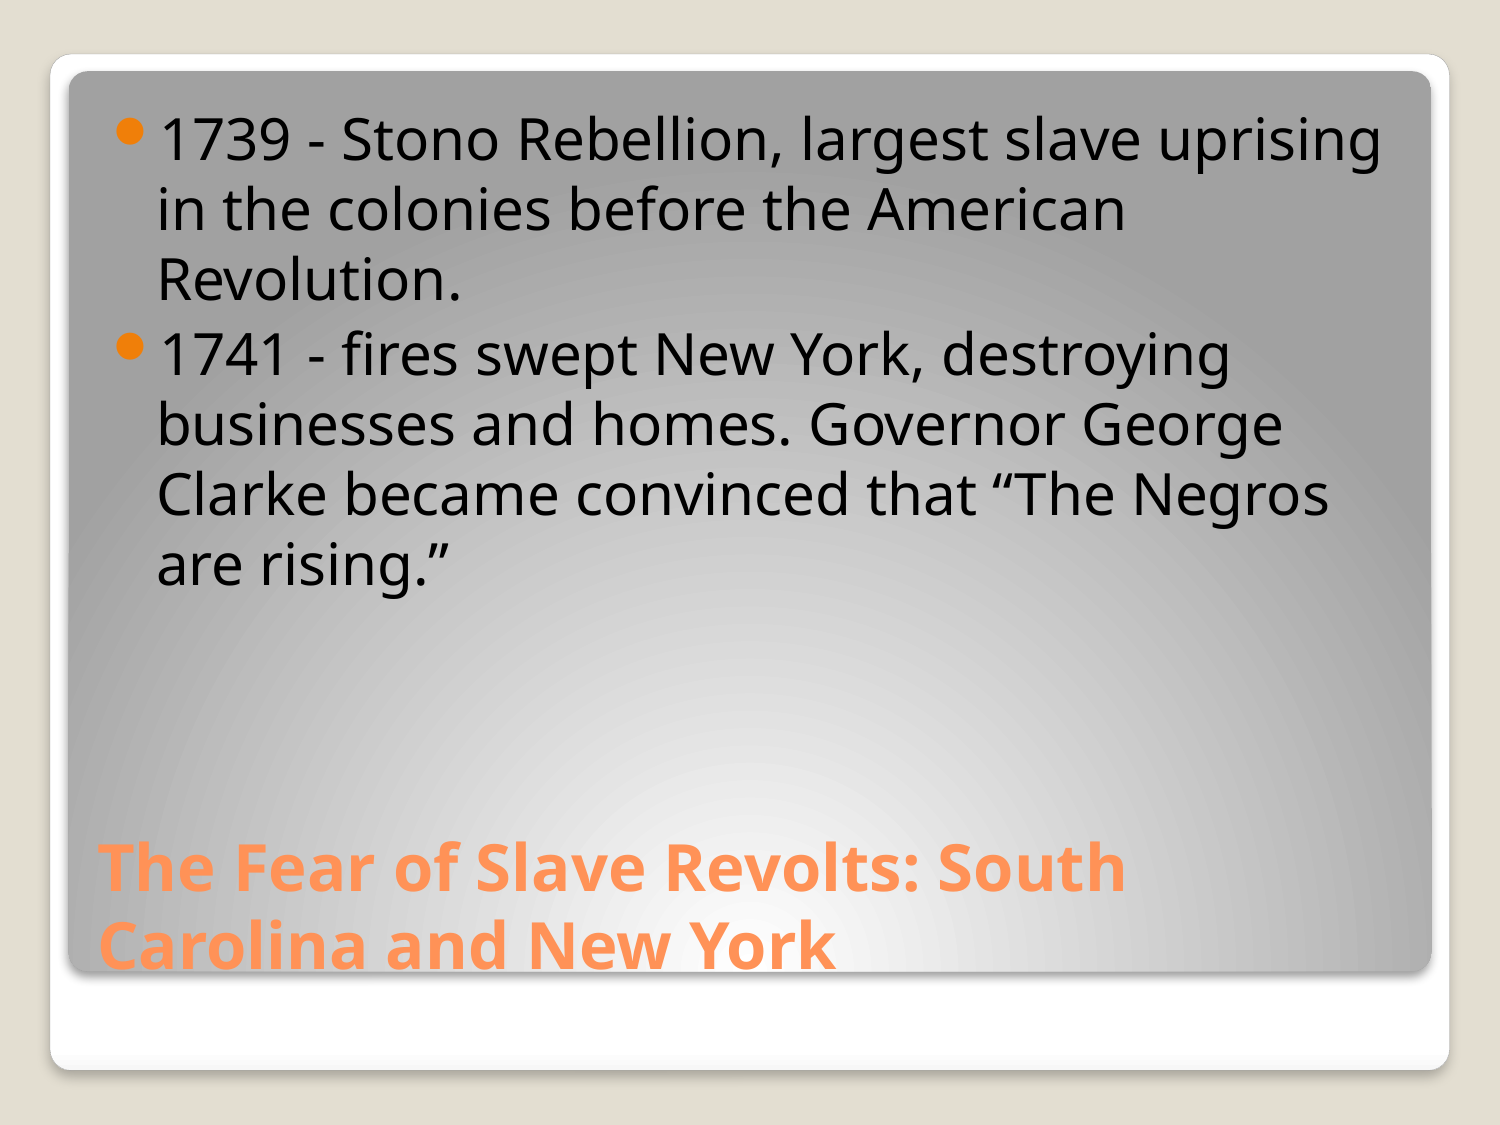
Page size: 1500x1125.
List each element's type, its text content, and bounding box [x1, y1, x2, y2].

list 1739 - Stono Rebellion, largest slave uprising in the colonies before the American Revolution. 1741 - fires swept New York, destroying businesses and homes. Governor George Clarke became convinced that “The Negros are rising.” [82, 86, 1425, 774]
title The Fear of Slave Revolts: South Carolina and New York [82, 817, 1425, 990]
